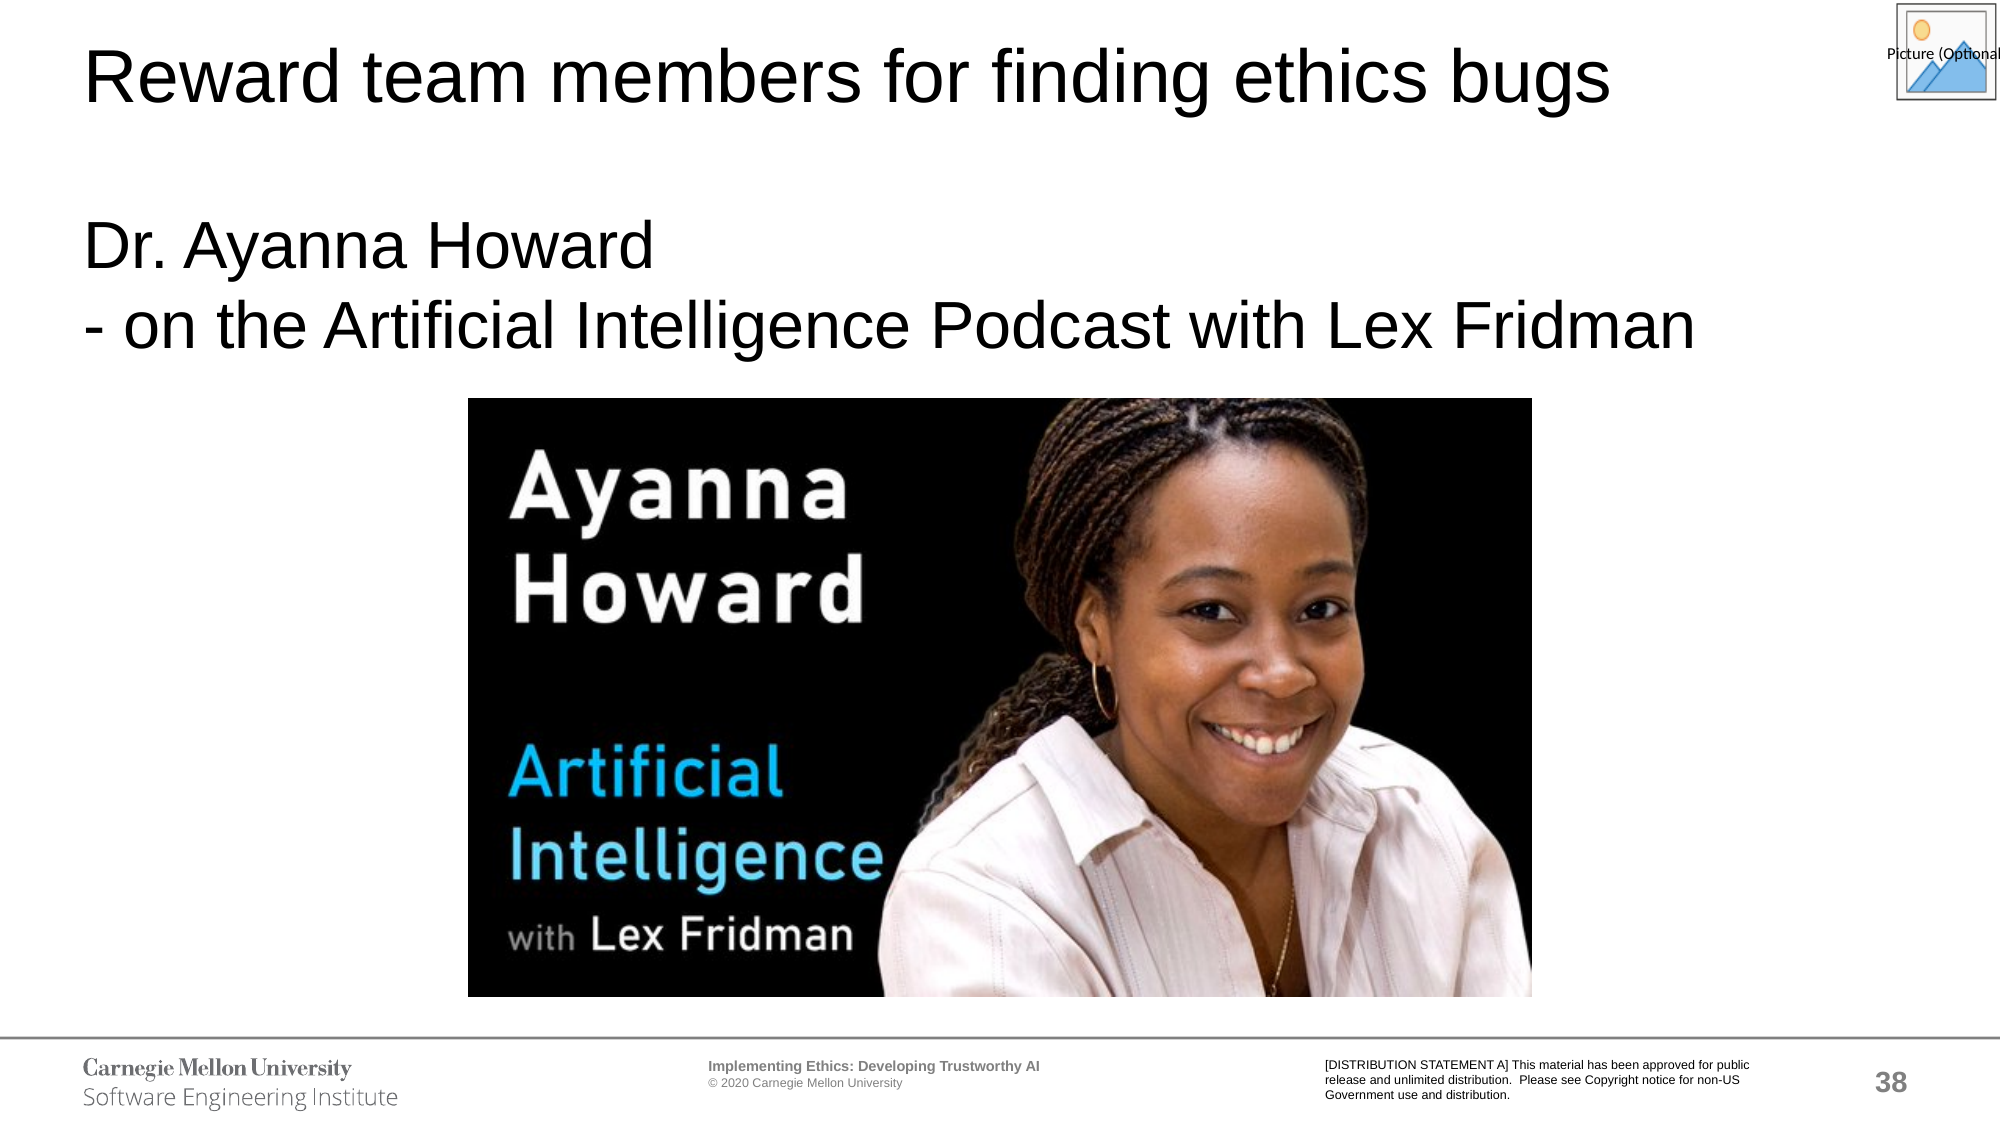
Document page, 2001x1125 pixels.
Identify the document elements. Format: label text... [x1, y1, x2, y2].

picture [1893, 0, 2000, 105]
picture [468, 398, 1532, 997]
list Dr. Ayanna Howard - on the Artificial Intelligence Podcast with Lex Fridman [83, 202, 1908, 1004]
title Reward team members for finding ethics bugs [83, 37, 1784, 178]
